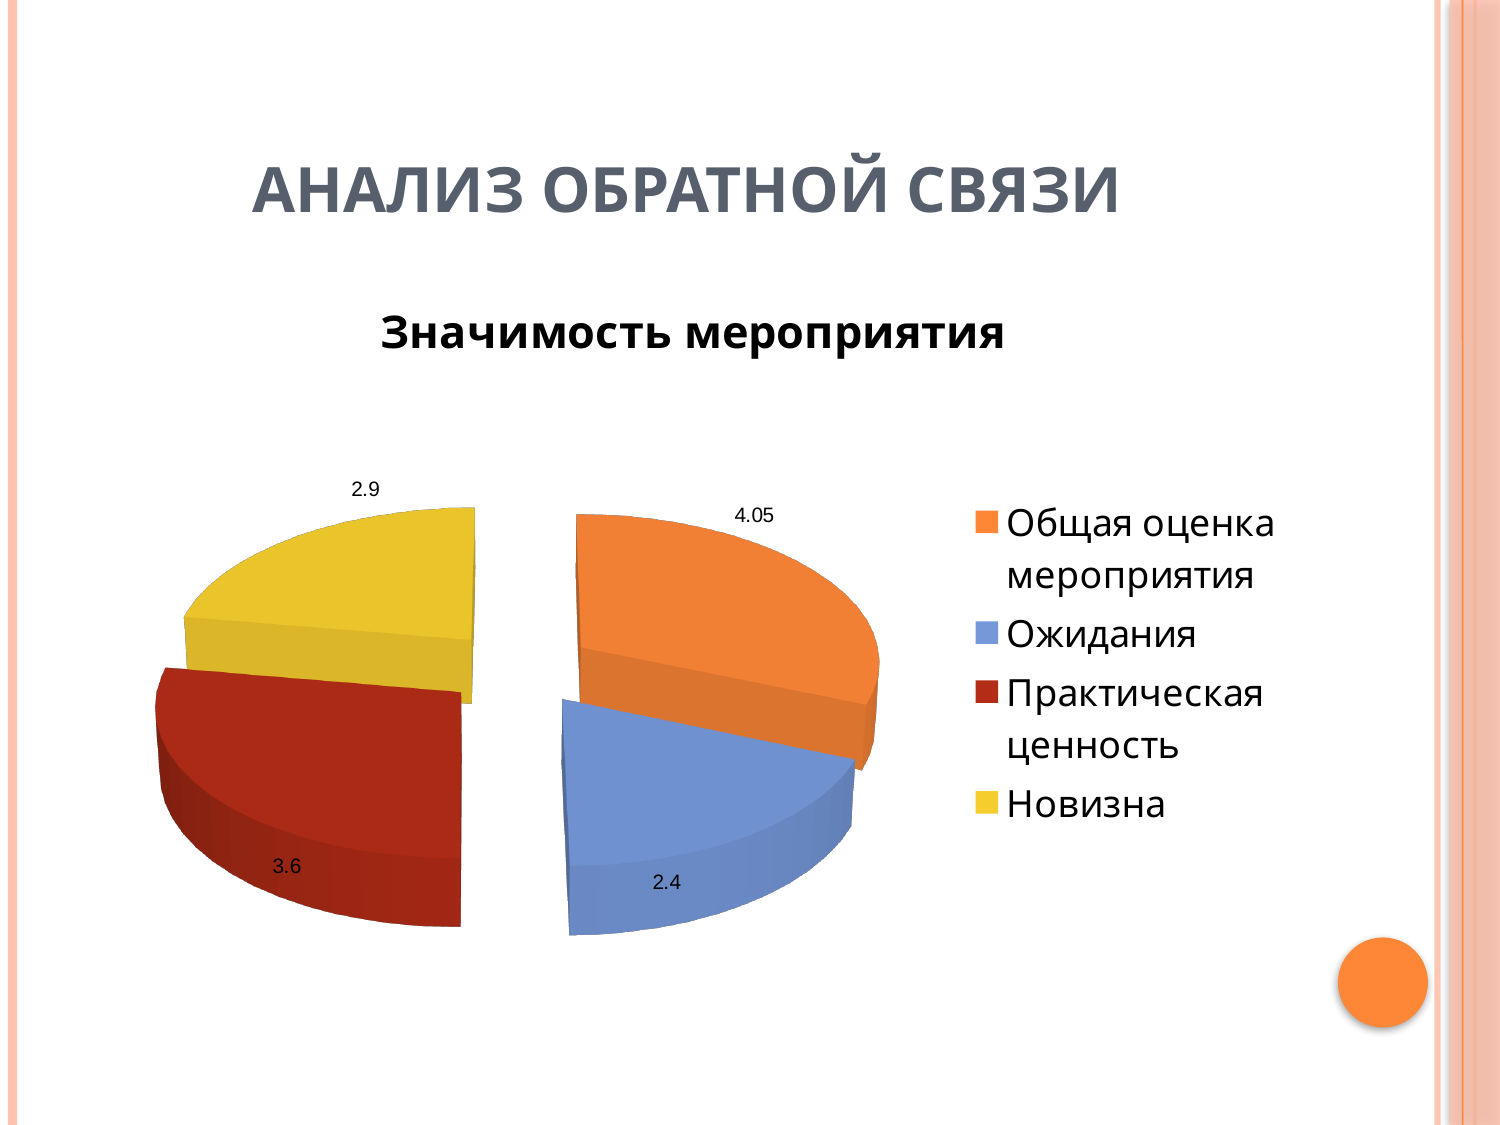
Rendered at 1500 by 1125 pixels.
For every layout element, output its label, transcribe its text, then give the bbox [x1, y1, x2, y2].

chart [74, 261, 1301, 1063]
title Анализ обратной связи [75, 45, 1300, 233]
